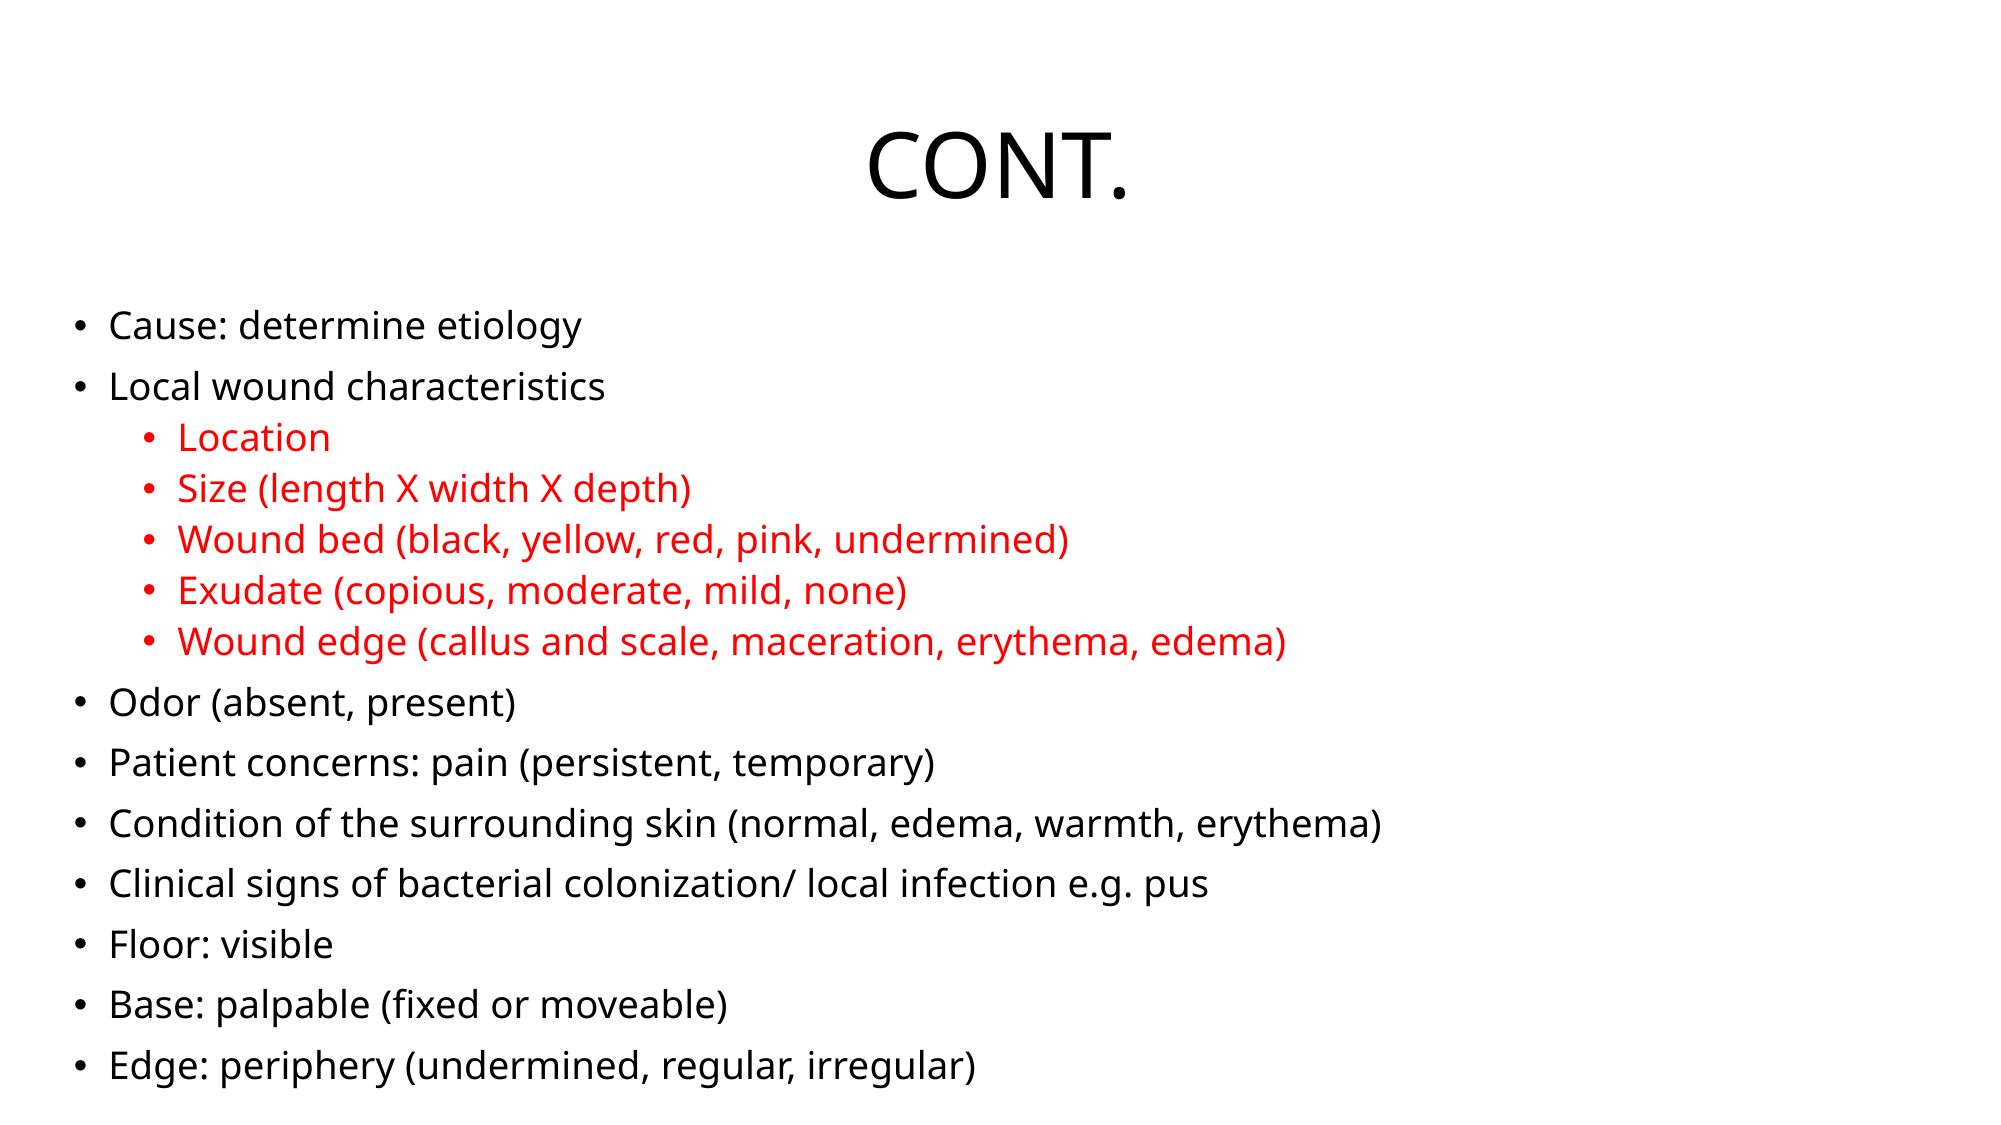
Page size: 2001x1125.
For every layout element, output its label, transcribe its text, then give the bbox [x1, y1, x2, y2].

list Cause: determine etiology Local wound characteristics Location Size (length X width X depth) Wound bed (black, yellow, red, pink, undermined) Exudate (copious, moderate, mild, none) Wound edge (callus and scale, maceration, erythema, edema) Odor (absent, present) Patient concerns: pain (persistent, temporary) Condition of the surrounding skin (normal, edema, warmth, erythema) Clinical signs of bacterial colonization/ local infection e.g. pus Floor: visible Base: palpable (fixed or moveable) Edge: periphery (undermined, regular, irregular) [58, 299, 1938, 1103]
title CONT. [58, 59, 1938, 278]
